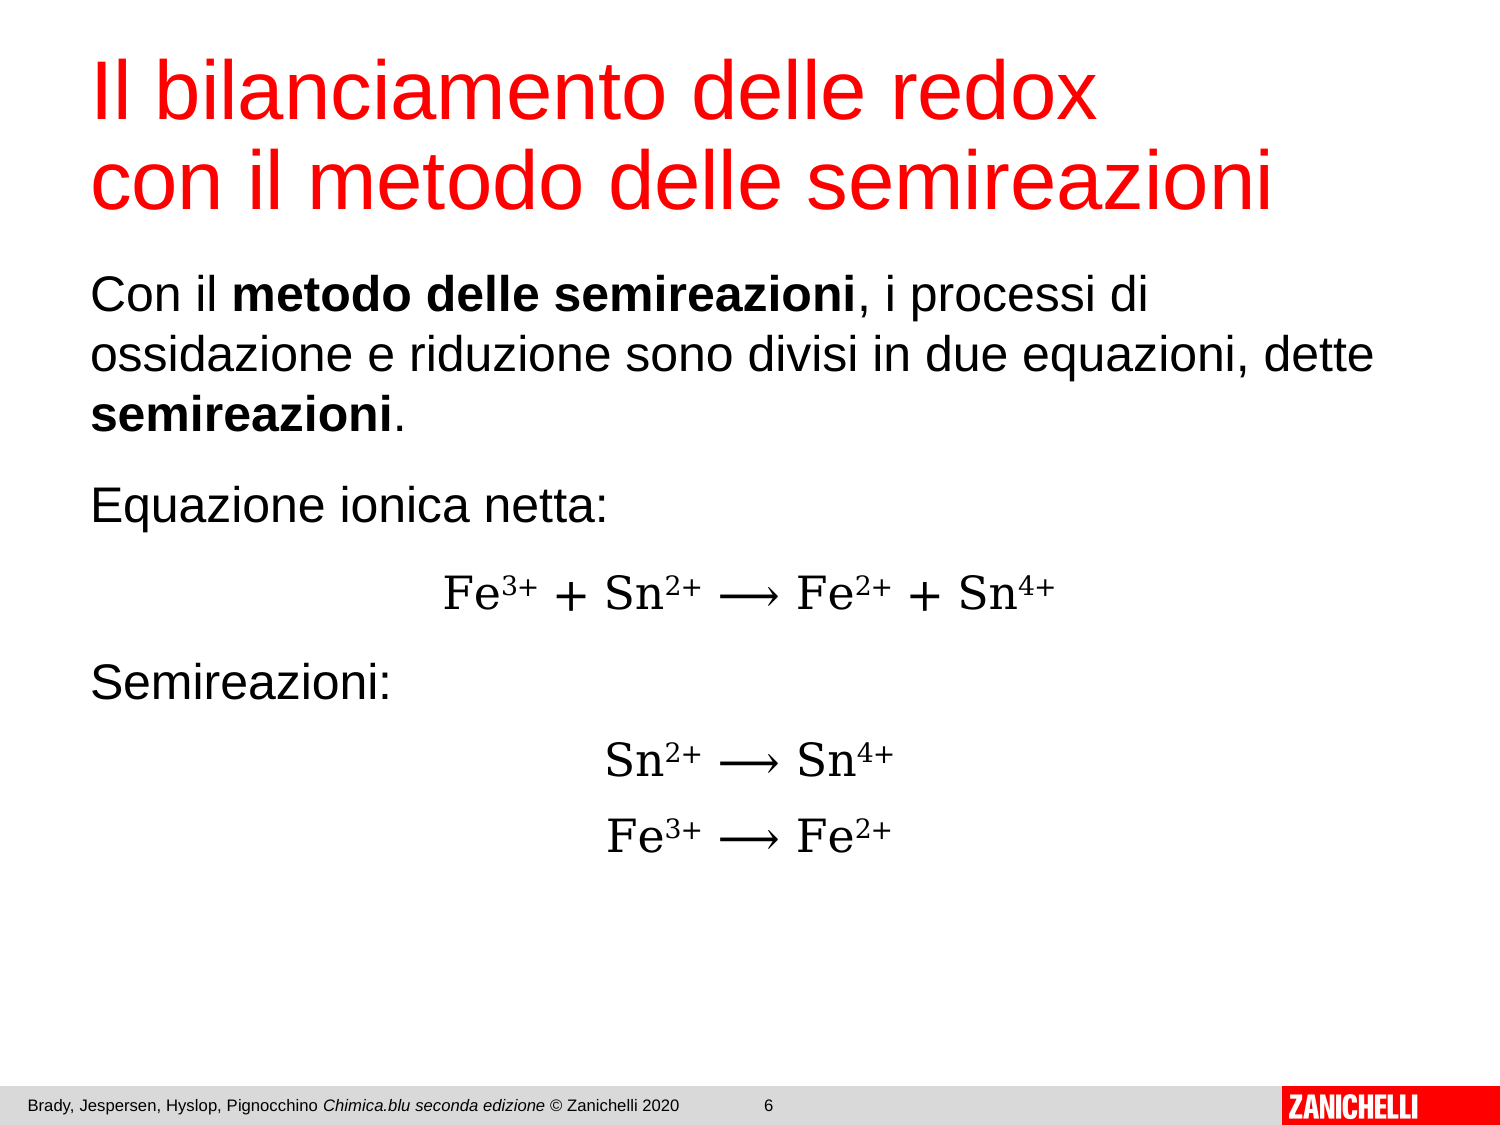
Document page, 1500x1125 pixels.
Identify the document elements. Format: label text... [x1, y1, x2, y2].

list Con il metodo delle semireazioni, i processi di ossidazione e riduzione sono divisi in due equazioni, dette semireazioni. Equazione ionica netta: Fe3+ + Sn2+ ⟶ Fe2+ + Sn4+ Semireazioni: Sn2+ ⟶ Sn4+ Fe3+ ⟶ Fe2+ [75, 253, 1424, 929]
title Il bilanciamento delle redox con il metodo delle semireazioni [75, 62, 1424, 213]
picture [1282, 1086, 1500, 1125]
footer Brady, Jespersen, Hyslop, Pignocchino Chimica.blu seconda edizione © Zanichelli 2020 [12, 1086, 857, 1125]
